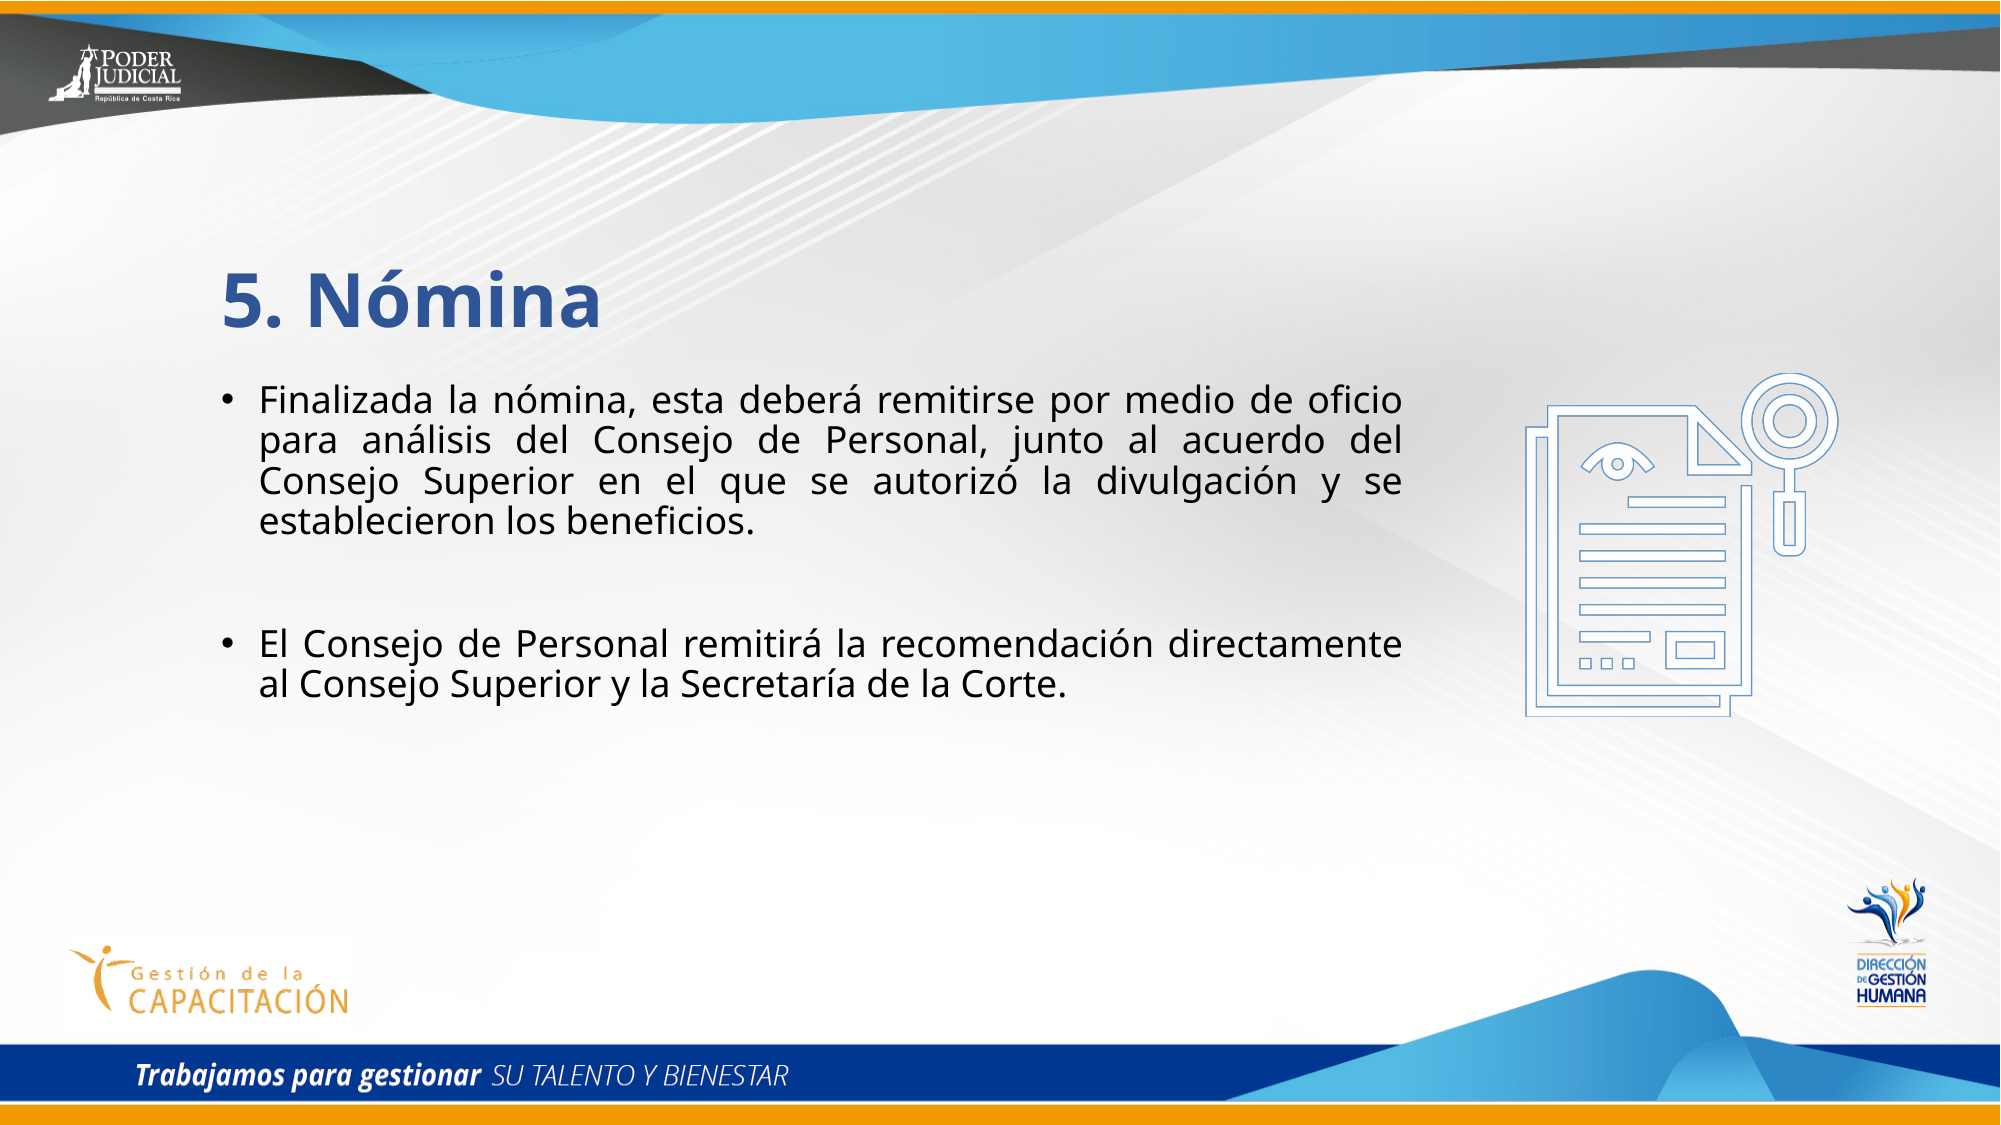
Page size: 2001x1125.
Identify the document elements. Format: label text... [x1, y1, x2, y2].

picture [0, 1, 2000, 1125]
text_box 5. Nómina [206, 255, 1557, 339]
text_box Finalizada la nómina, esta deberá remitirse por medio de oficio para análisis del Consejo de Personal, junto al acuerdo del Consejo Superior en el que se autorizó la divulgación y se establecieron los beneficios. El Consejo de Personal remitirá la recomendación directamente al Consejo Superior y la Secretaría de la Corte. [206, 373, 1420, 787]
